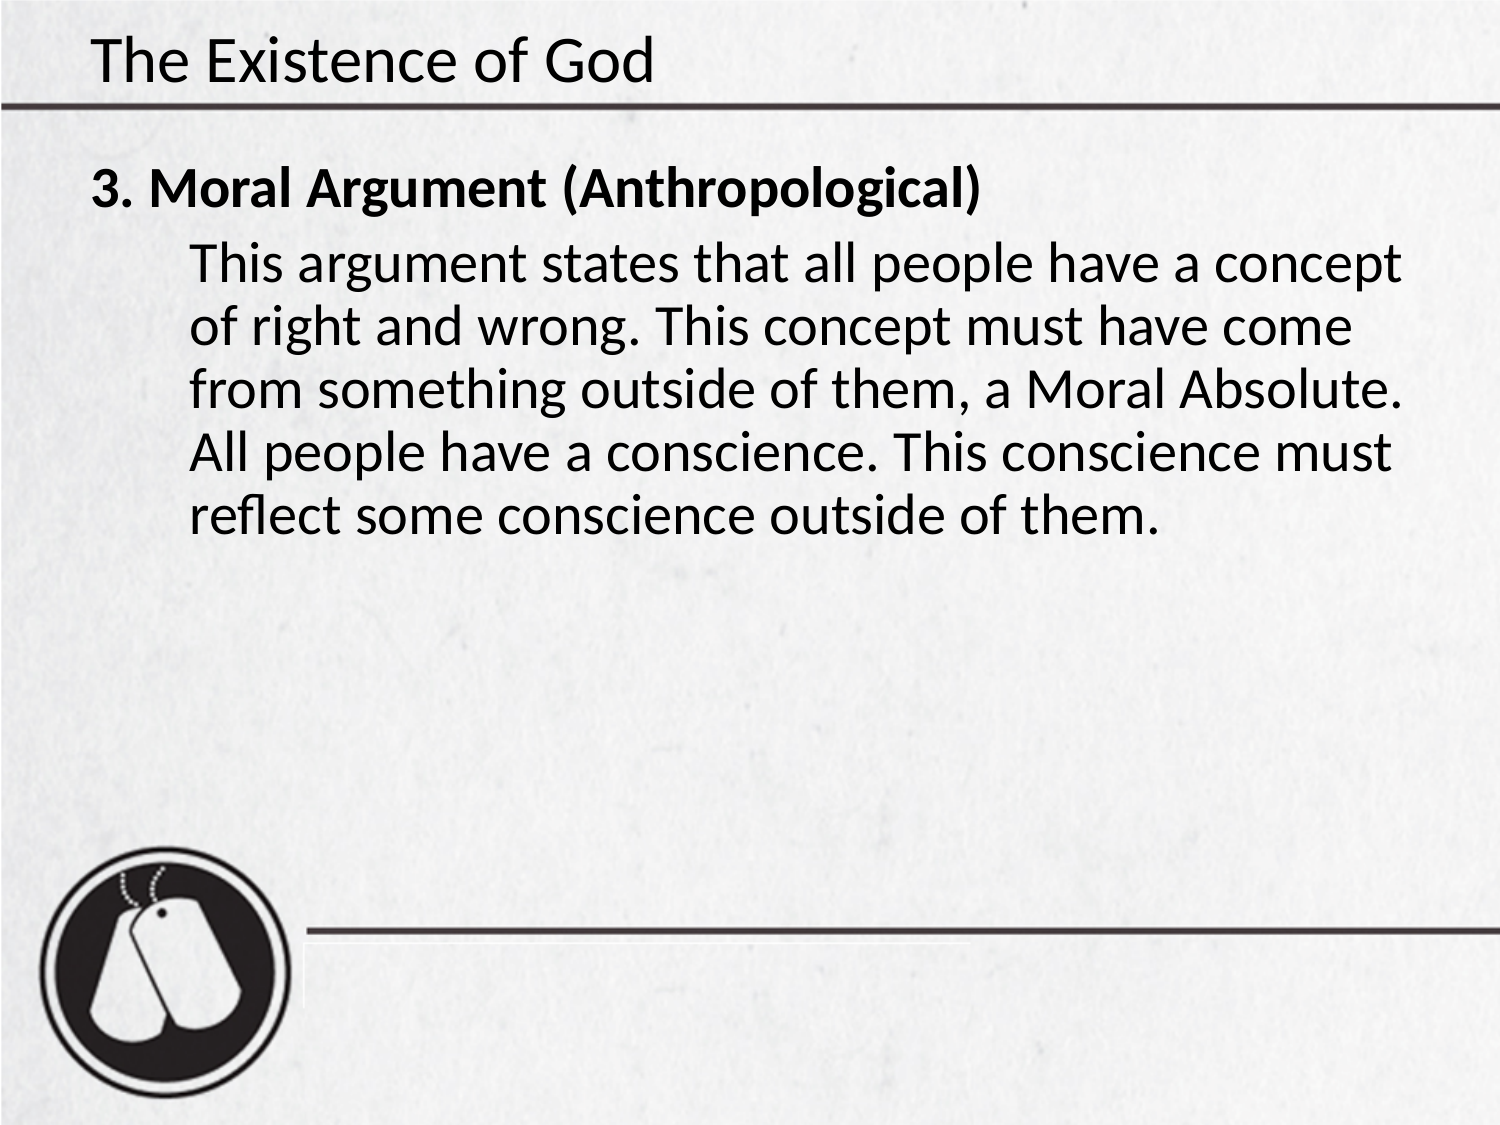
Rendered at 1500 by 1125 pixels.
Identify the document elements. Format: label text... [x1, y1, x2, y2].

title The Existence of God [75, 0, 1075, 113]
picture [0, 0, 1500, 1125]
list 3. Moral Argument (Anthropological) This argument states that all people have a concept of right and wrong. This concept must have come from something outside of them, a Moral Absolute. All people have a conscience. This conscience must reflect some conscience outside of them. [75, 149, 1425, 888]
